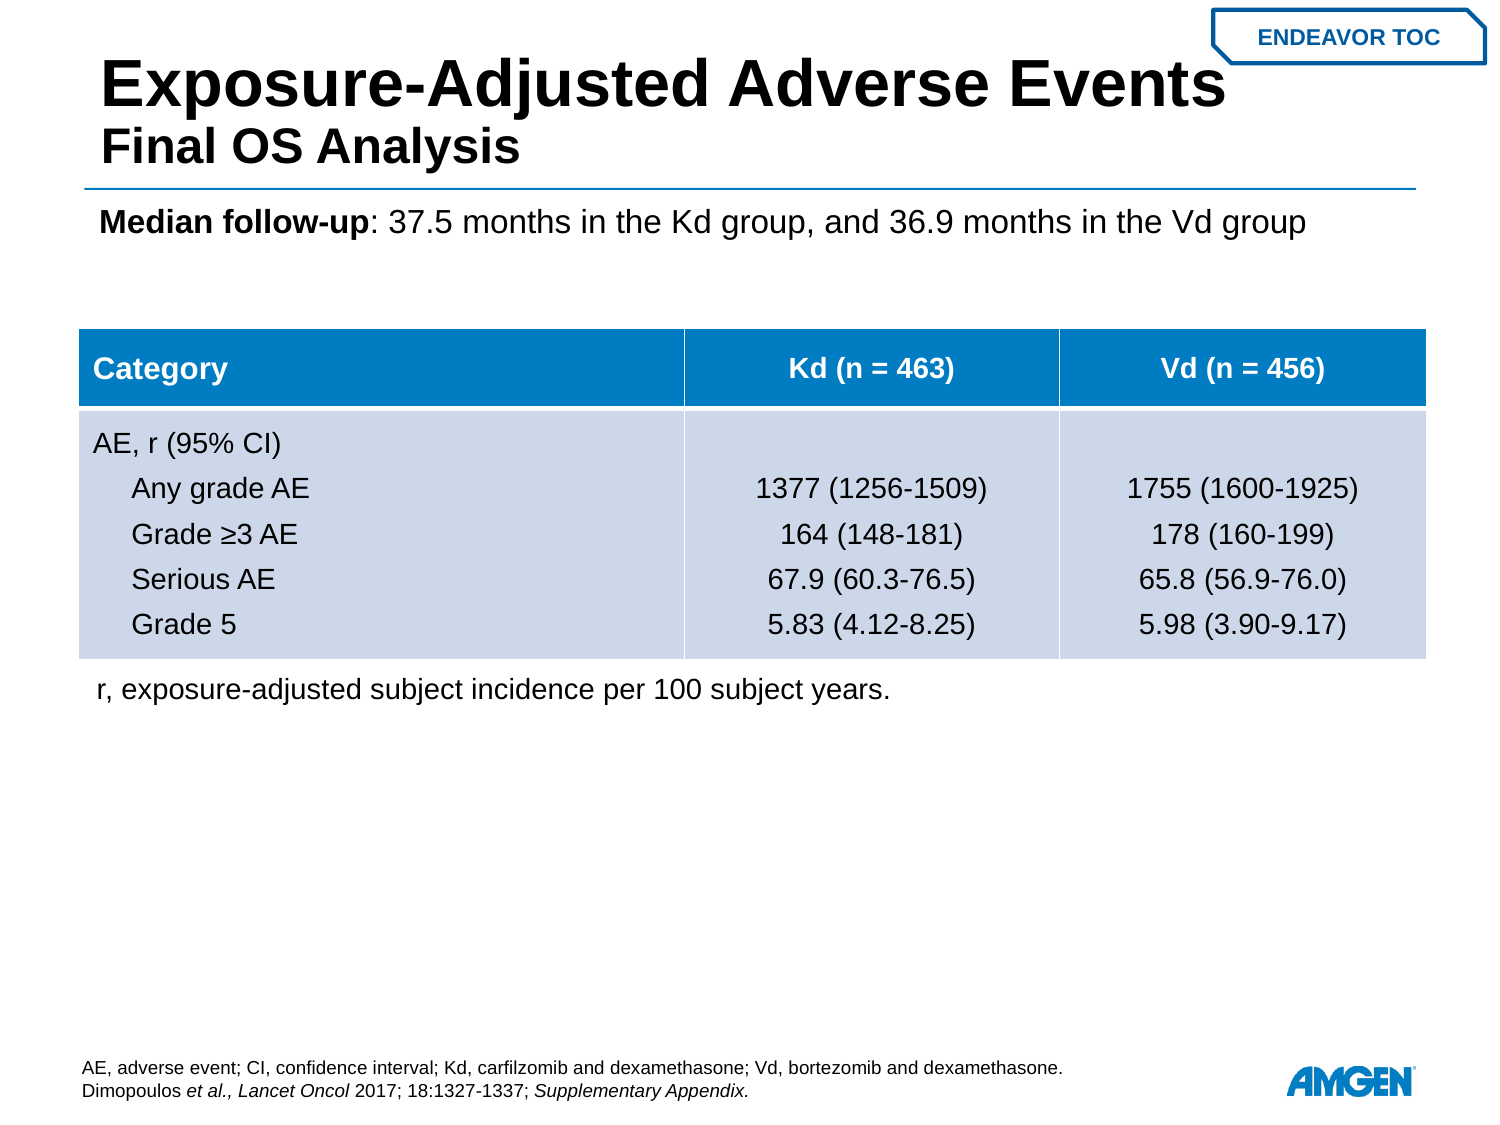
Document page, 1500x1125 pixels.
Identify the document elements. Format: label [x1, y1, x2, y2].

picture [1286, 1065, 1416, 1097]
text_box [1211, 7, 1488, 66]
table_cell [685, 411, 1059, 659]
title [85, 0, 1485, 183]
table_header [79, 329, 684, 406]
table_cell [1060, 411, 1426, 659]
text_box [84, 196, 1416, 242]
table_header [1060, 329, 1426, 406]
table_header [685, 329, 1059, 406]
text_box [67, 1048, 1285, 1109]
table_cell [79, 411, 684, 659]
text_box [81, 662, 1341, 713]
